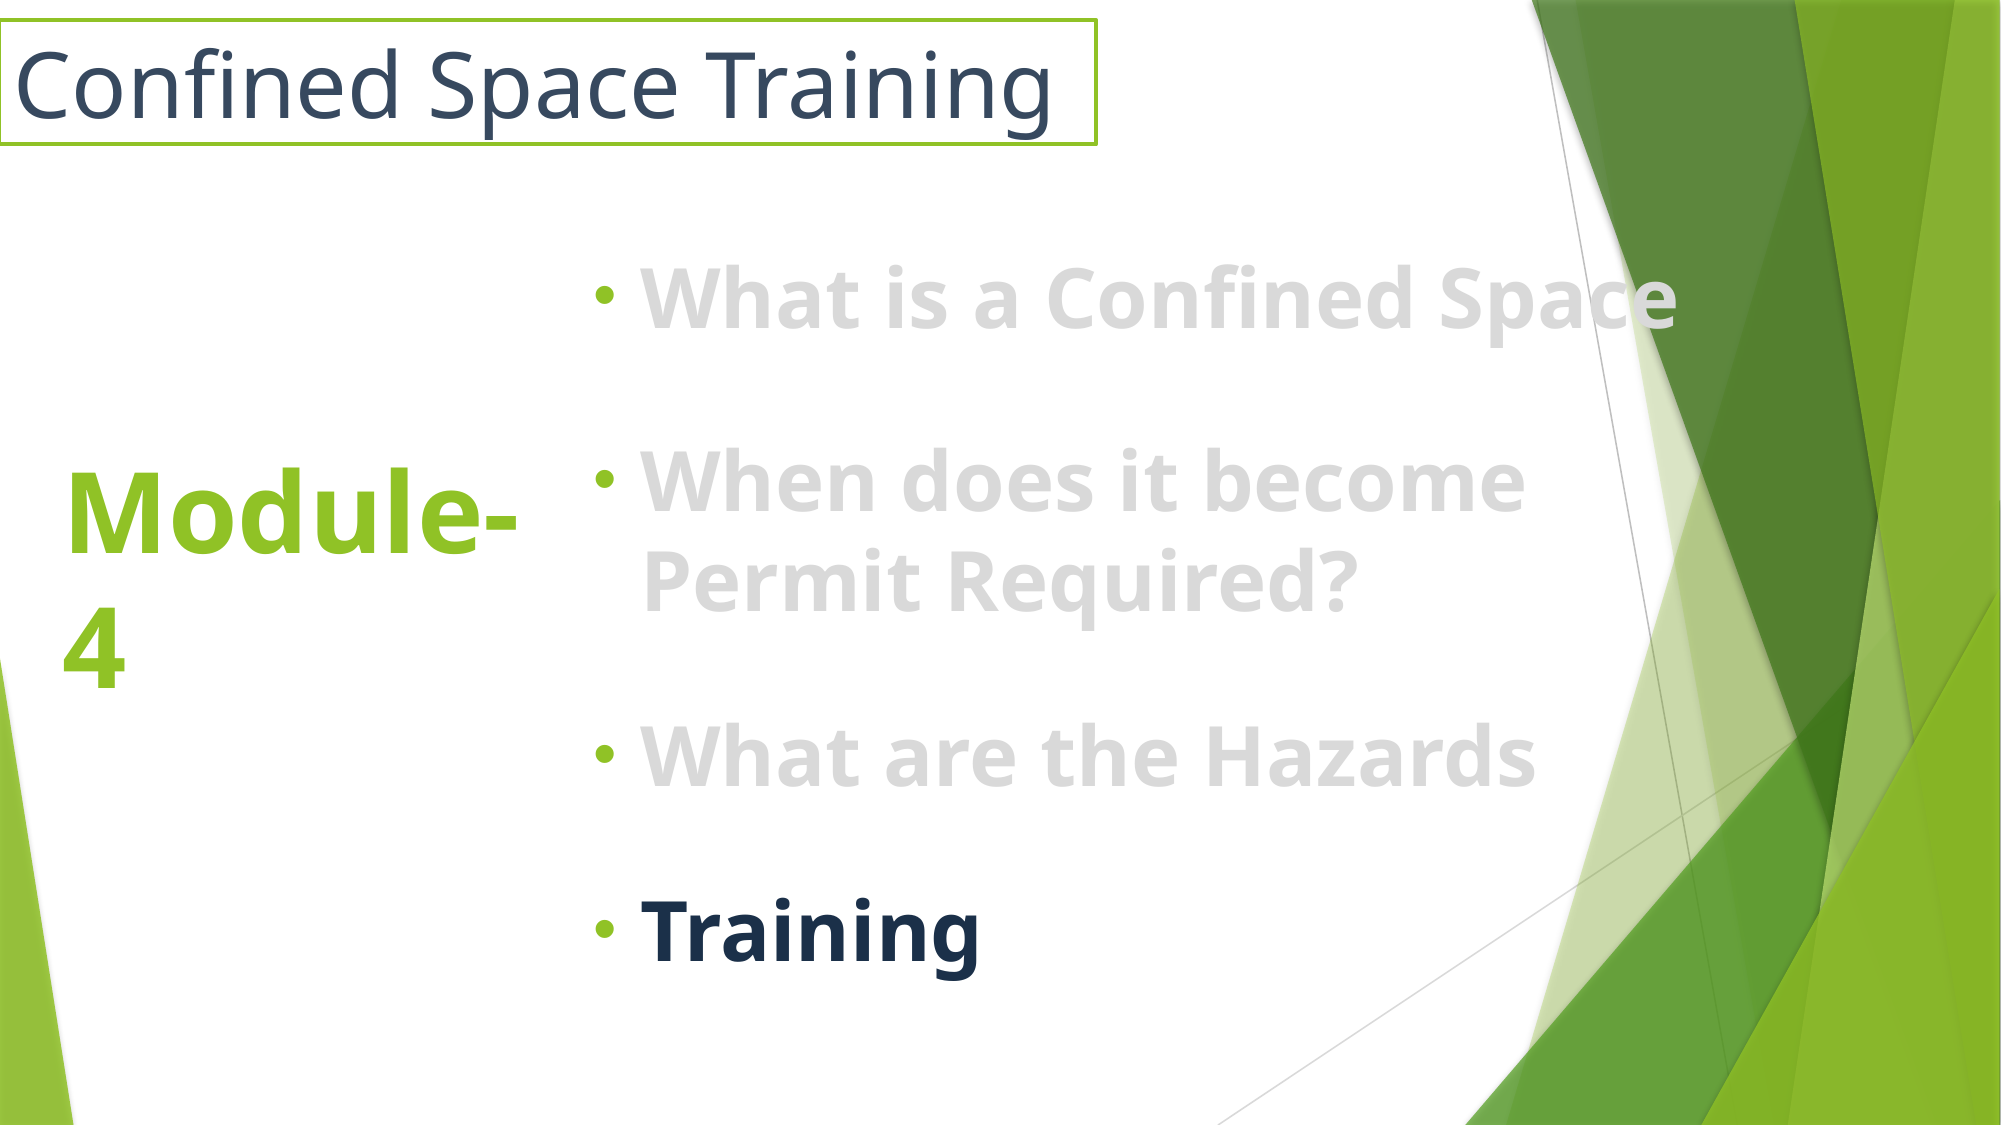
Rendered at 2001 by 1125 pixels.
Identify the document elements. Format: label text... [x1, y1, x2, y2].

text_box What is a Confined Space When does it become Permit Required? What are the Hazards Training [578, 198, 1700, 1025]
text_box Confined Space Training [0, 19, 1096, 145]
title Module-4 [47, 416, 578, 737]
